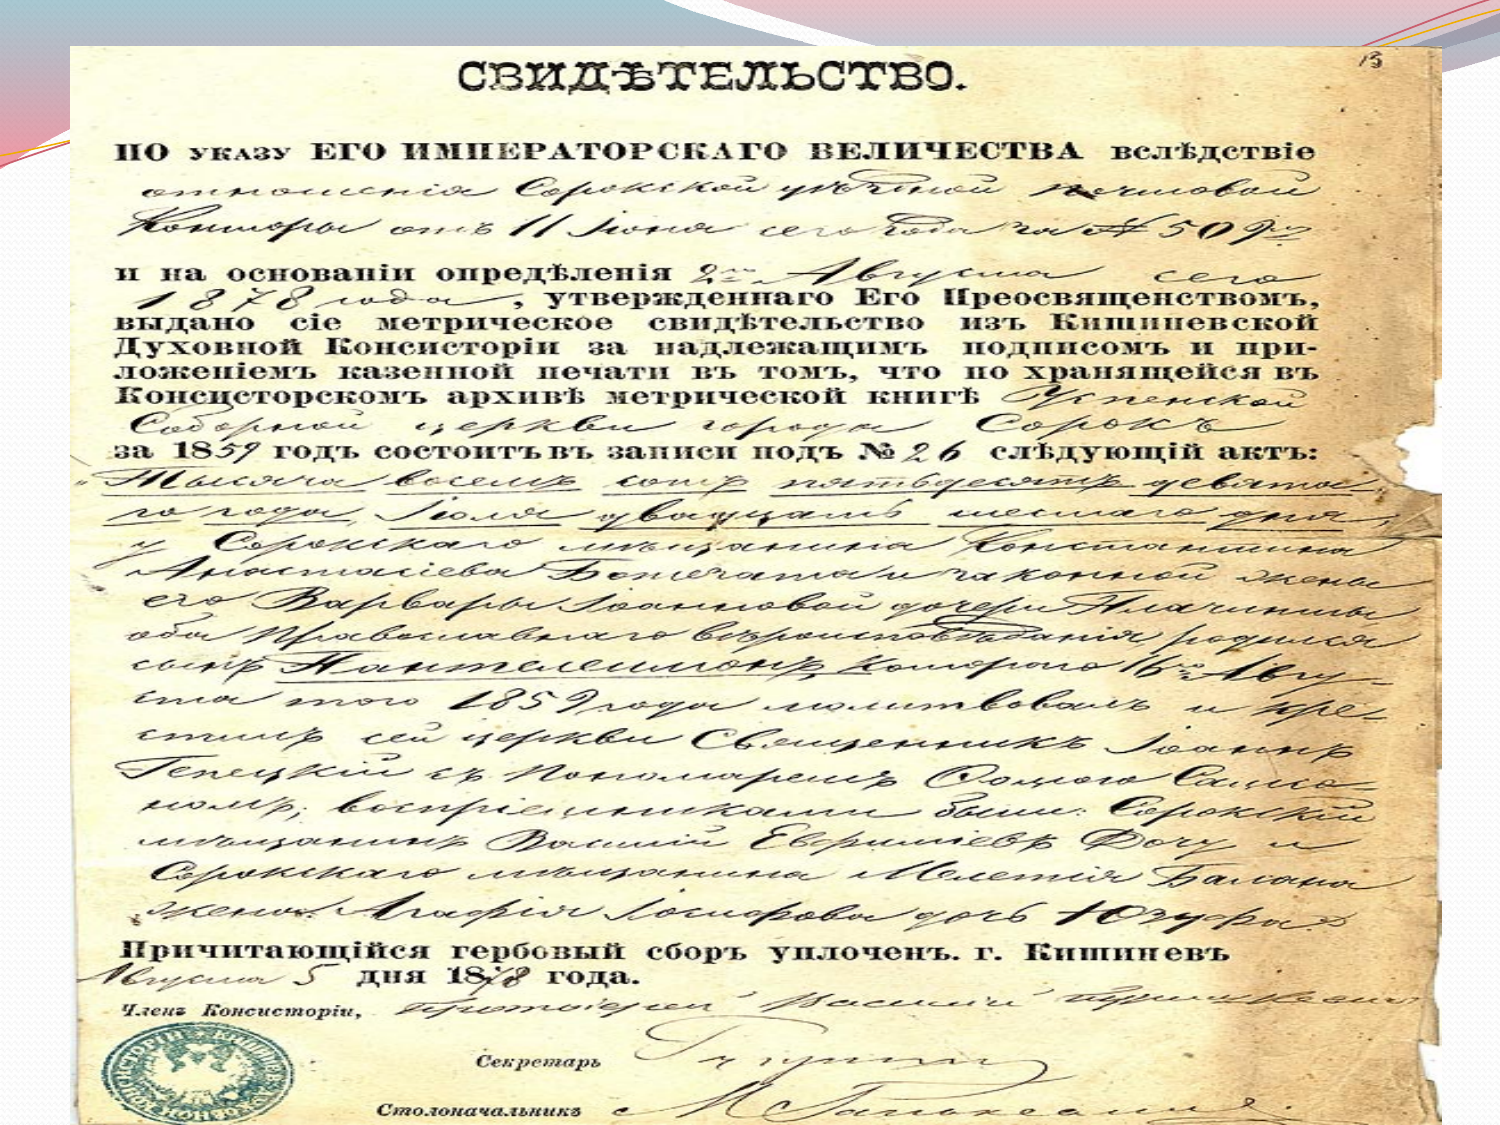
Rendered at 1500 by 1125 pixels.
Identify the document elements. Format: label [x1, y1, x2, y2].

list [70, 46, 1442, 1125]
